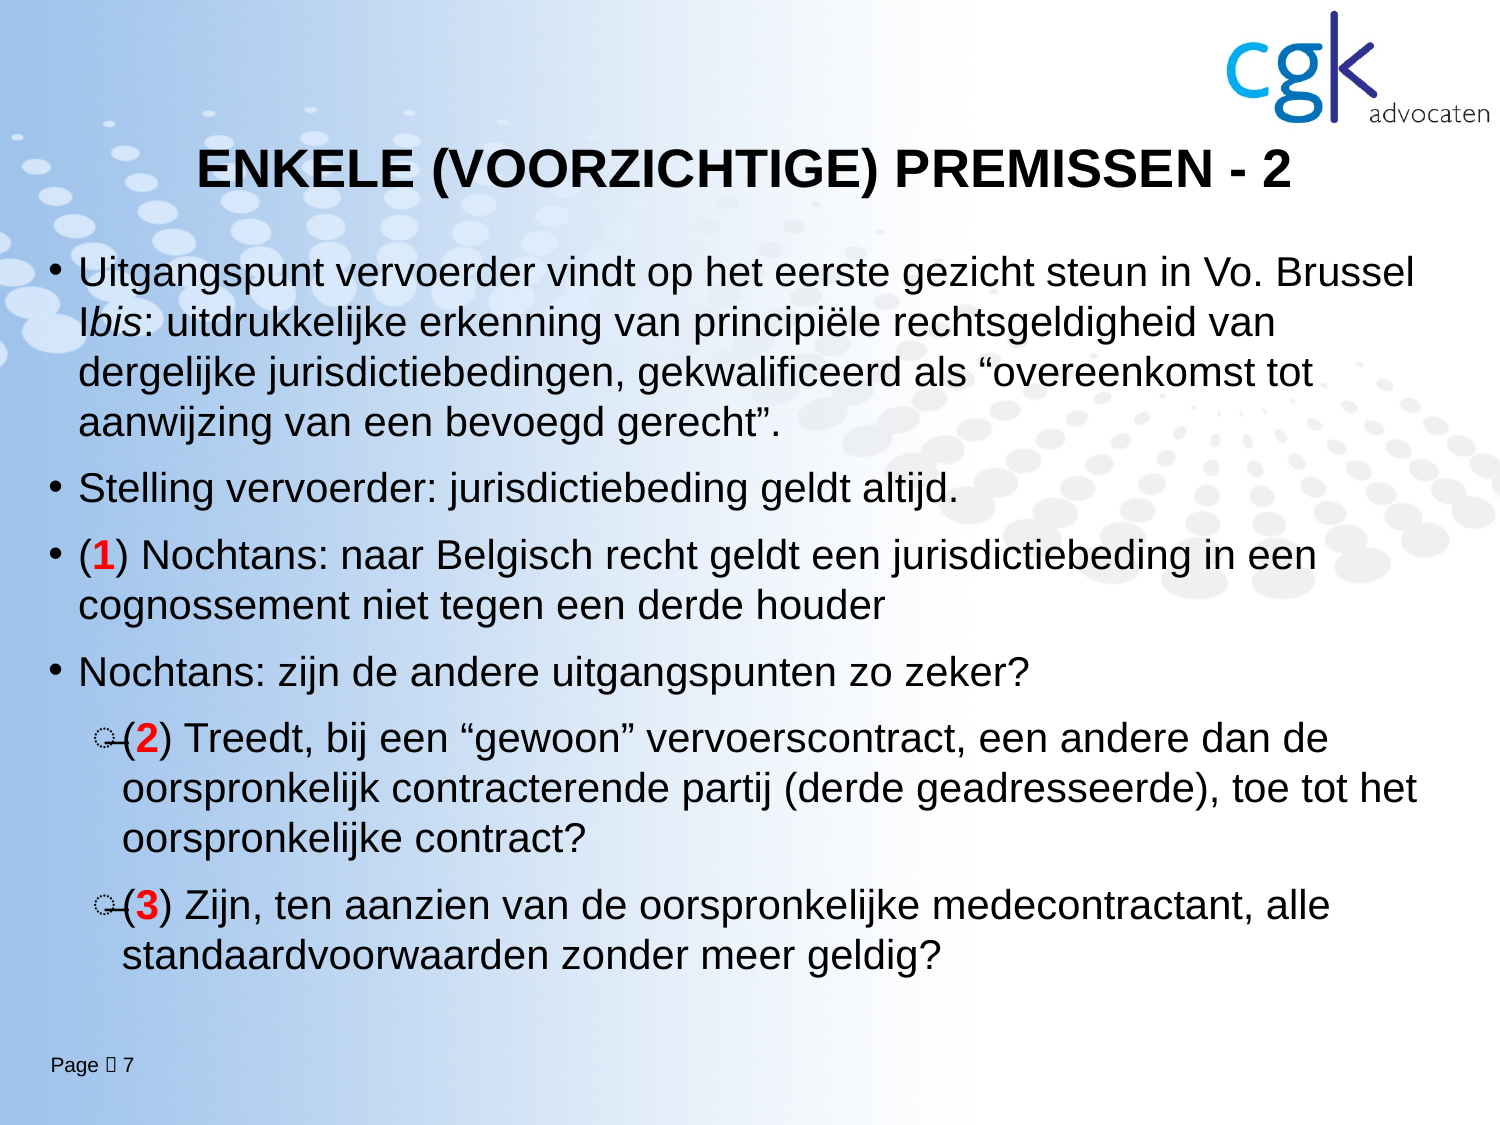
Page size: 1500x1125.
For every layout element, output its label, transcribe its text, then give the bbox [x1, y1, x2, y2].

title ENKELE (VOORZICHTIGE) PREMISSEN - 2 [46, 132, 1444, 240]
list Uitgangspunt vervoerder vindt op het eerste gezicht steun in Vo. Brussel Ibis: uitdrukkelijke erkenning van principiële rechtsgeldigheid van dergelijke jurisdictiebedingen, gekwalificeerd als “overeenkomst tot aanwijzing van een bevoegd gerecht”. Stelling vervoerder: jurisdictiebeding geldt altijd. (1) Nochtans: naar Belgisch recht geldt een jurisdictiebeding in een cognossement niet tegen een derde houder Nochtans: zijn de andere uitgangspunten zo zeker? (2) Treedt, bij een “gewoon” vervoerscontract, een andere dan de oorspronkelijk contracterende partij (derde geadresseerde), toe tot het oorspronkelijke contract? (3) Zijn, ten aanzien van de oorspronkelijke medecontractant, alle standaardvoorwaarden zonder meer geldig? [48, 244, 1447, 1031]
picture [0, 0, 1500, 1125]
